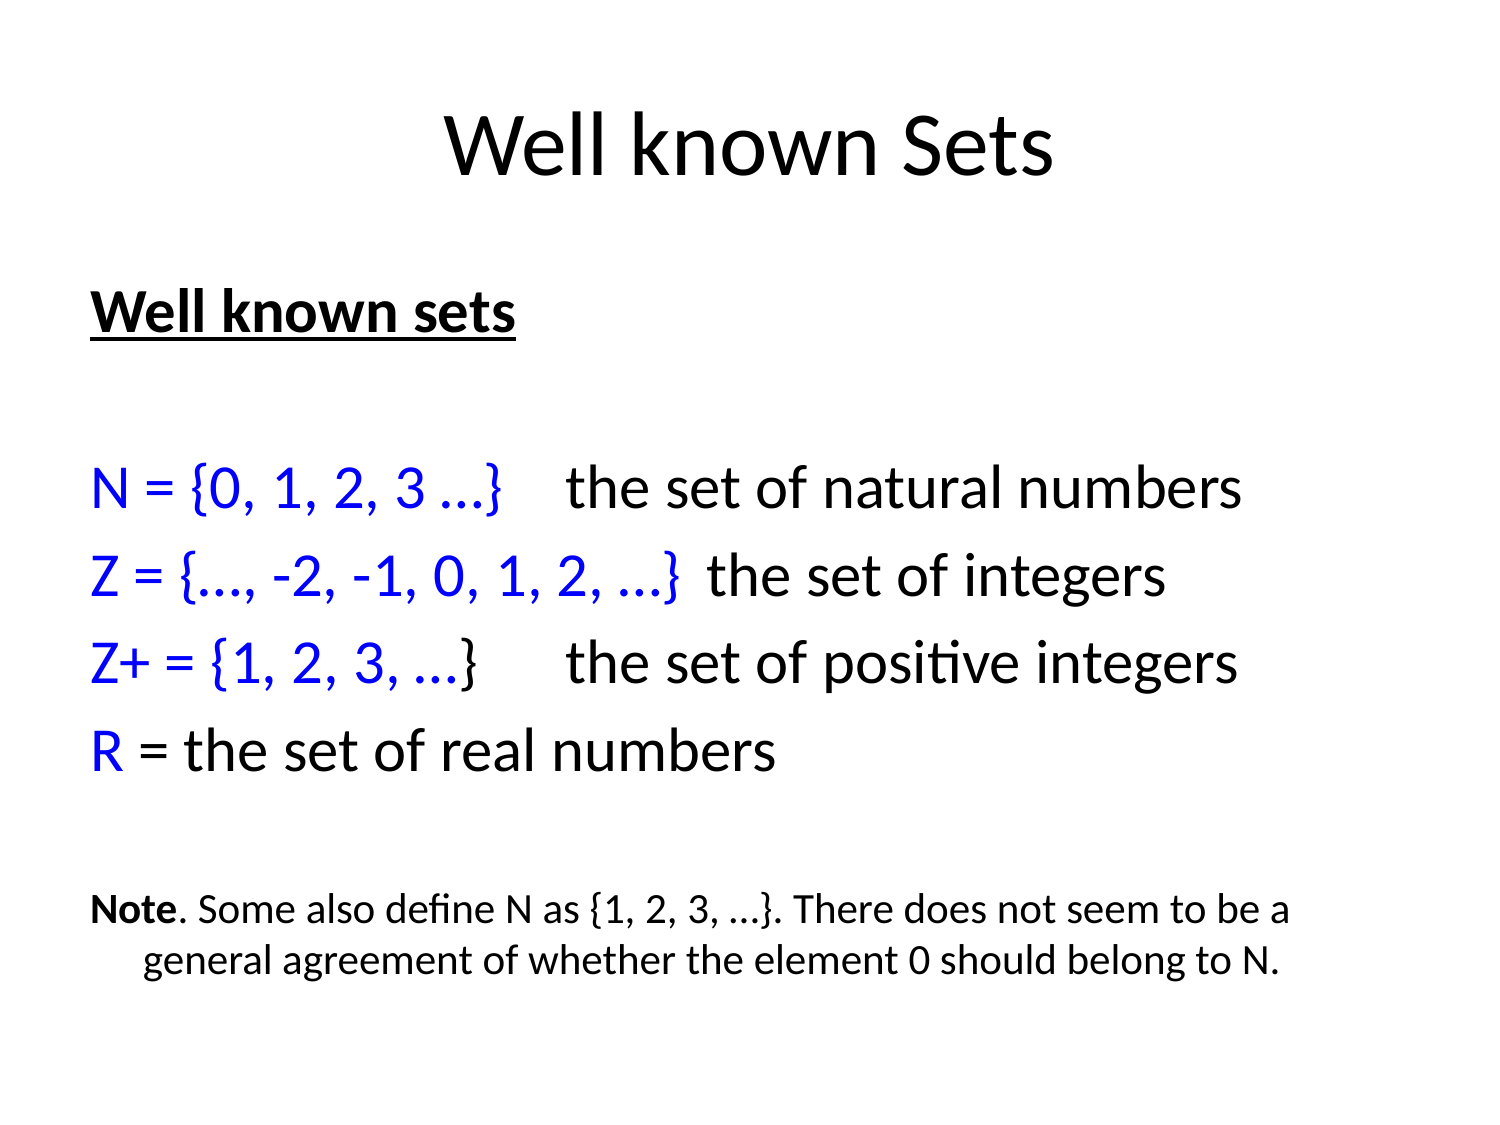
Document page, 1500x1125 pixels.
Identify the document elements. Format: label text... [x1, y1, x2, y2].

list Well known sets N = {0, 1, 2, 3 …} the set of natural numbers Z = {…, -2, -1, 0, 1, 2, …} the set of integers Z+ = {1, 2, 3, …} the set of positive integers R = the set of real numbers Note. Some also define N as {1, 2, 3, …}. There does not seem to be a general agreement of whether the element 0 should belong to N. [75, 262, 1425, 1005]
title Well known Sets [75, 45, 1425, 233]
